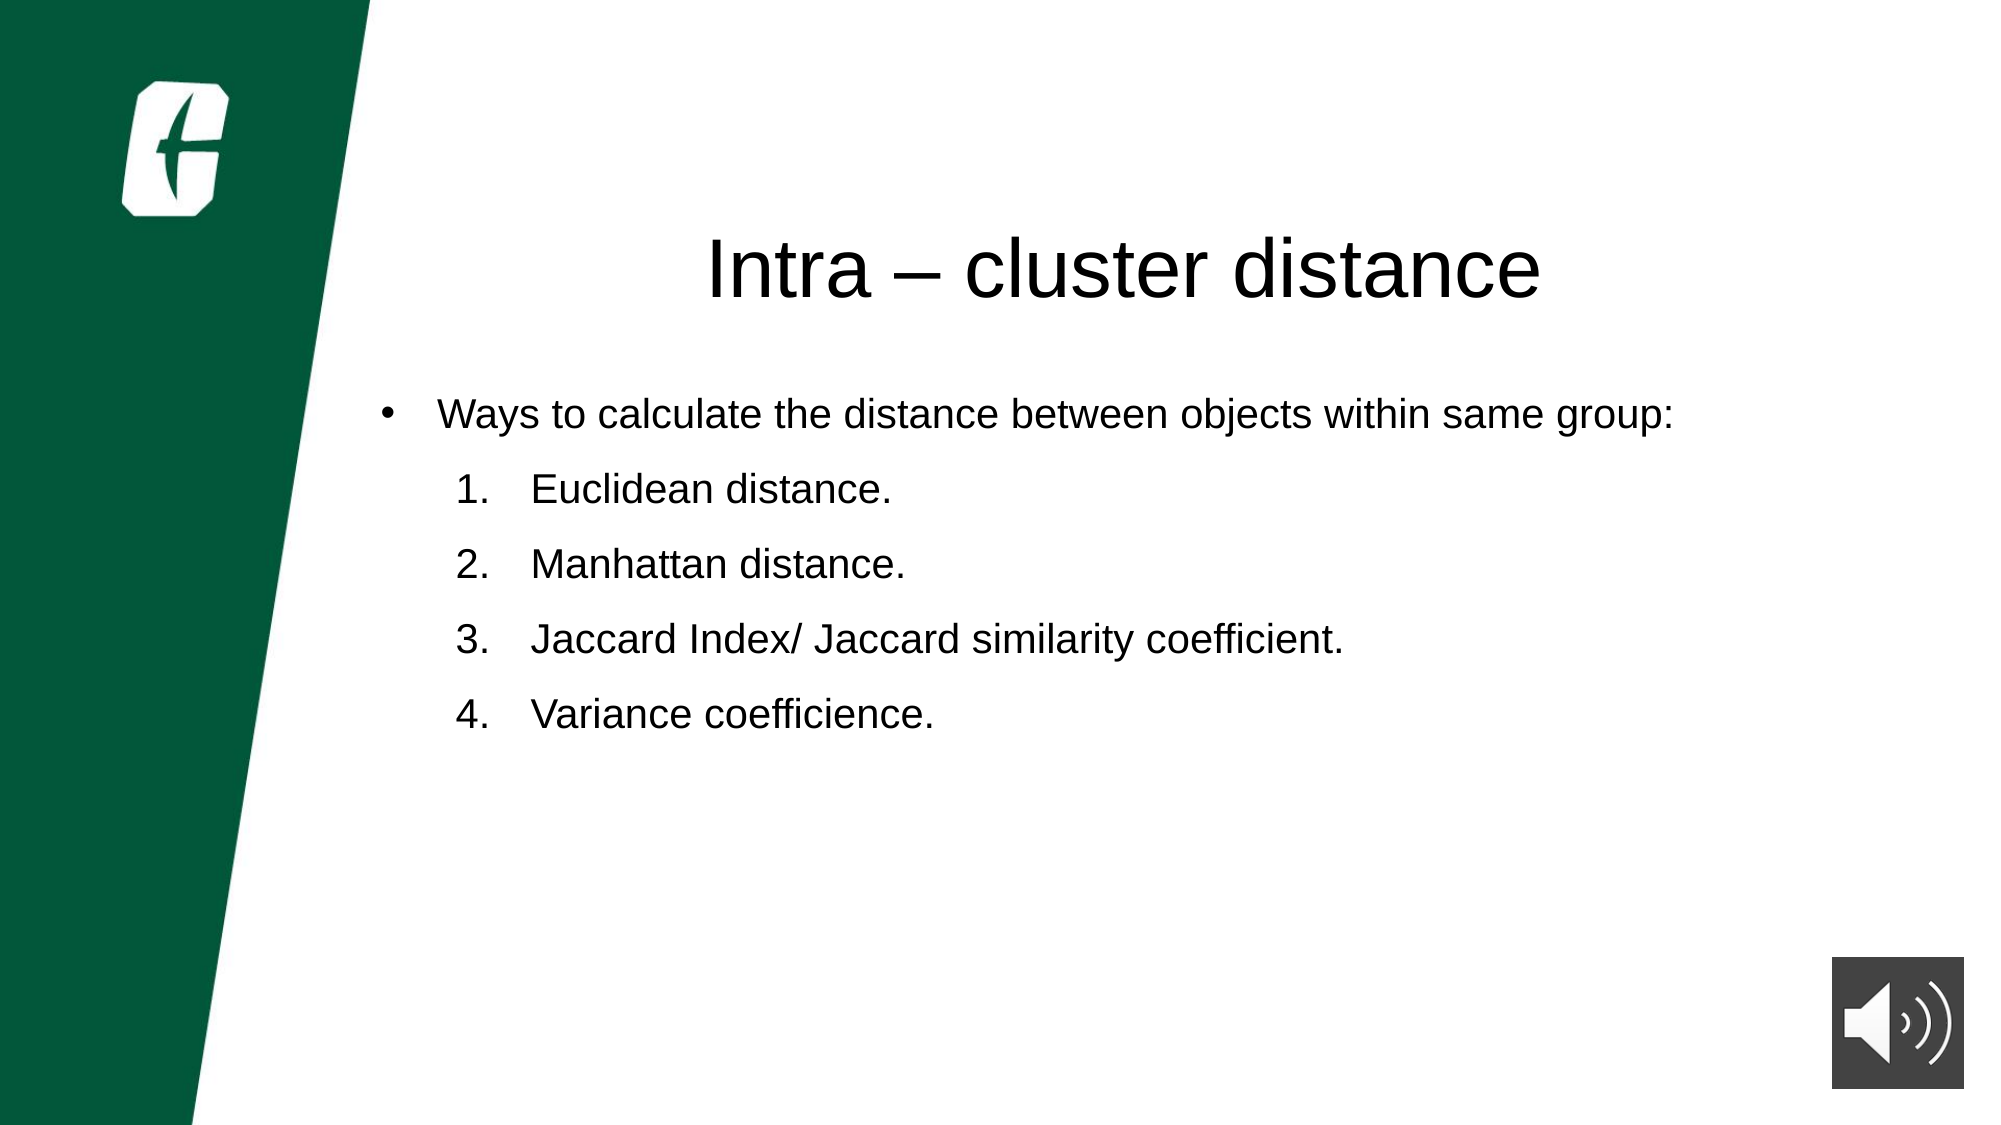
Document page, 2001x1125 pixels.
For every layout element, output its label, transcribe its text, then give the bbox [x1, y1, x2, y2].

text_box Intra – cluster distance [690, 156, 1660, 322]
picture [0, 0, 2001, 1125]
text_box Ways to calculate the distance between objects within same group: Euclidean distance. Manhattan distance. Jaccard Index/ Jaccard similarity coefficient. Variance coefficience. [365, 304, 1985, 820]
